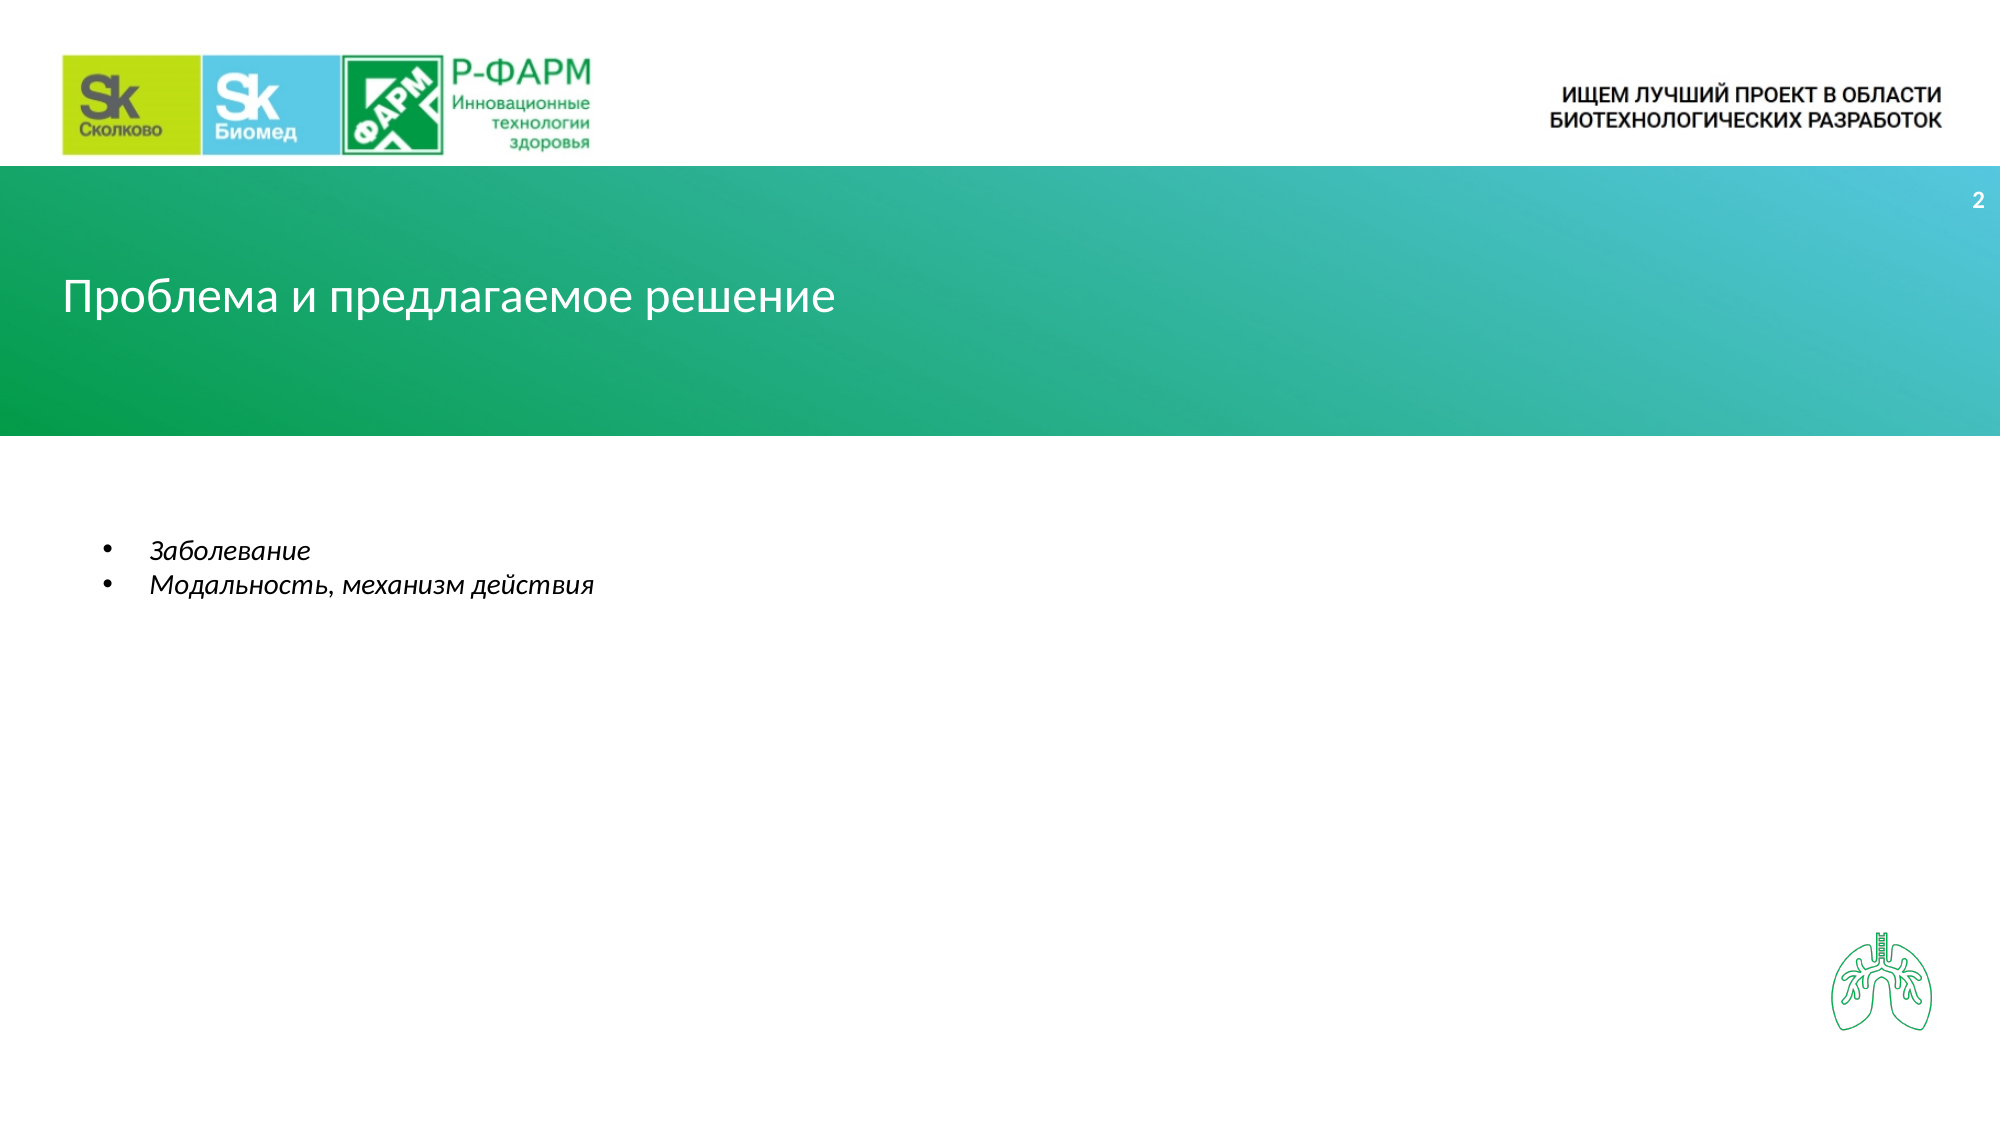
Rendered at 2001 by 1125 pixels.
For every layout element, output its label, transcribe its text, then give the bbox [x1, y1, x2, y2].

slide_number 2 [1598, 168, 2000, 229]
picture [0, 40, 2000, 436]
text_box Заболевание Модальность, механизм действия [87, 522, 1920, 1042]
picture [1822, 922, 1941, 1041]
text_box Проблема и предлагаемое решение [47, 218, 1941, 366]
